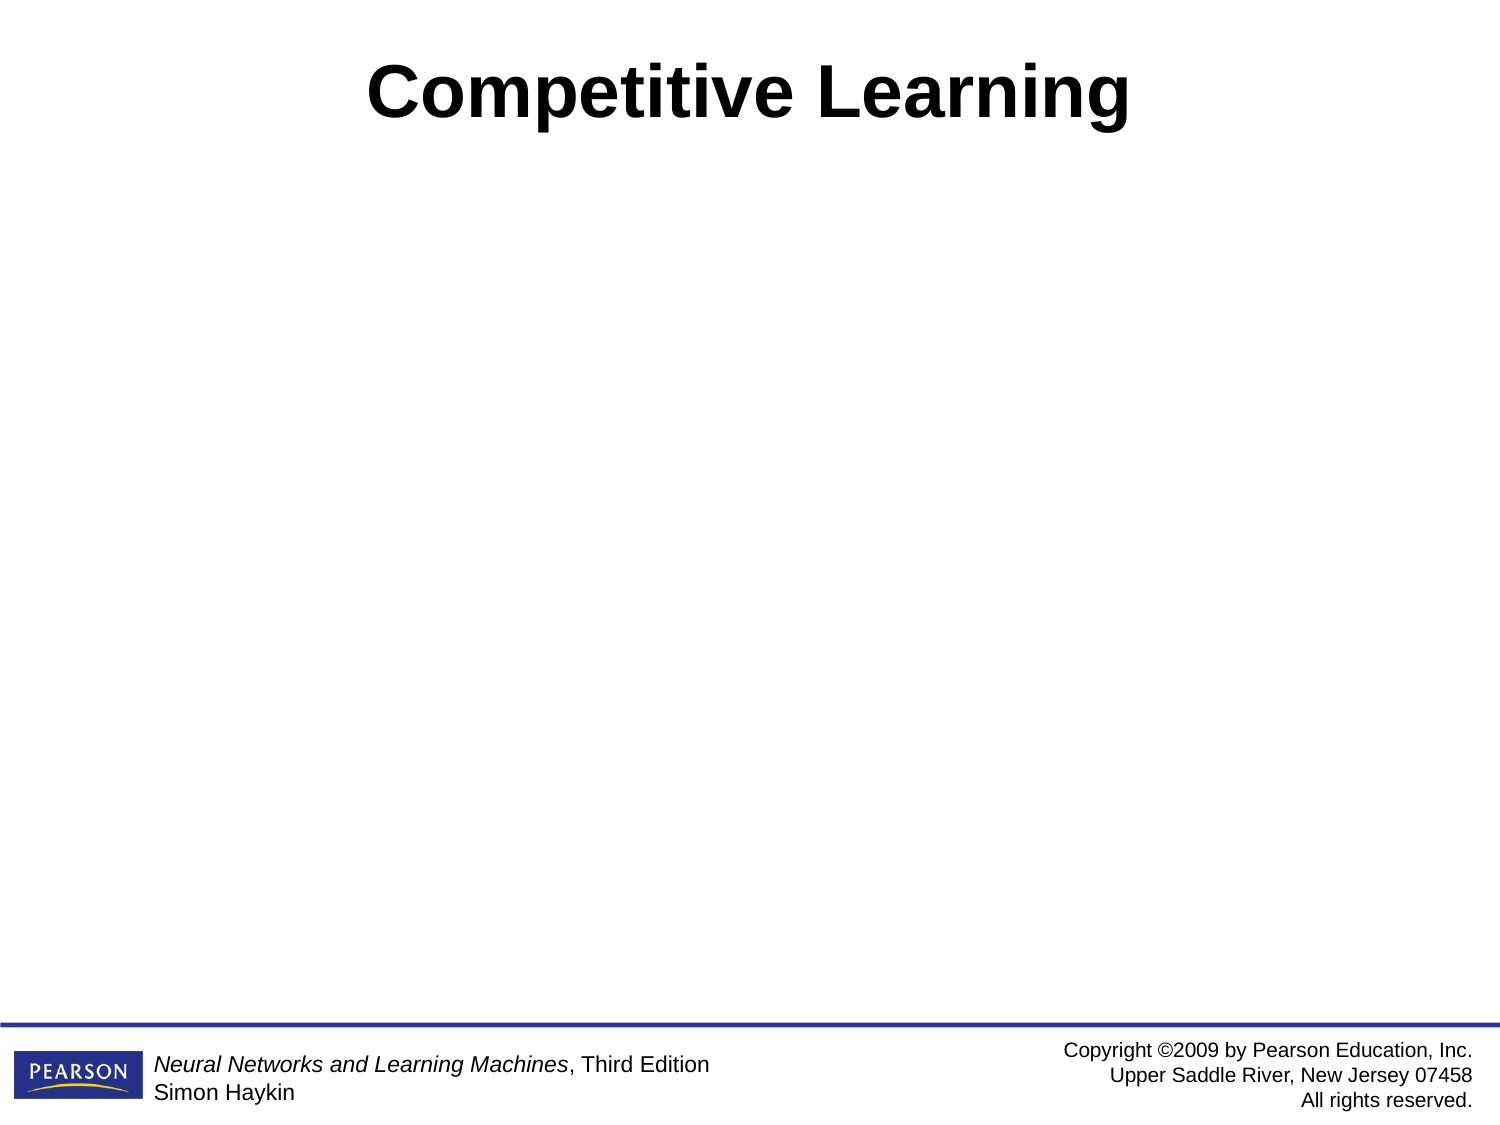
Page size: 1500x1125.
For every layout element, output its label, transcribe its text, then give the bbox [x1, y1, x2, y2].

title Competitive Learning [75, 50, 1425, 125]
picture [12, 1049, 144, 1100]
